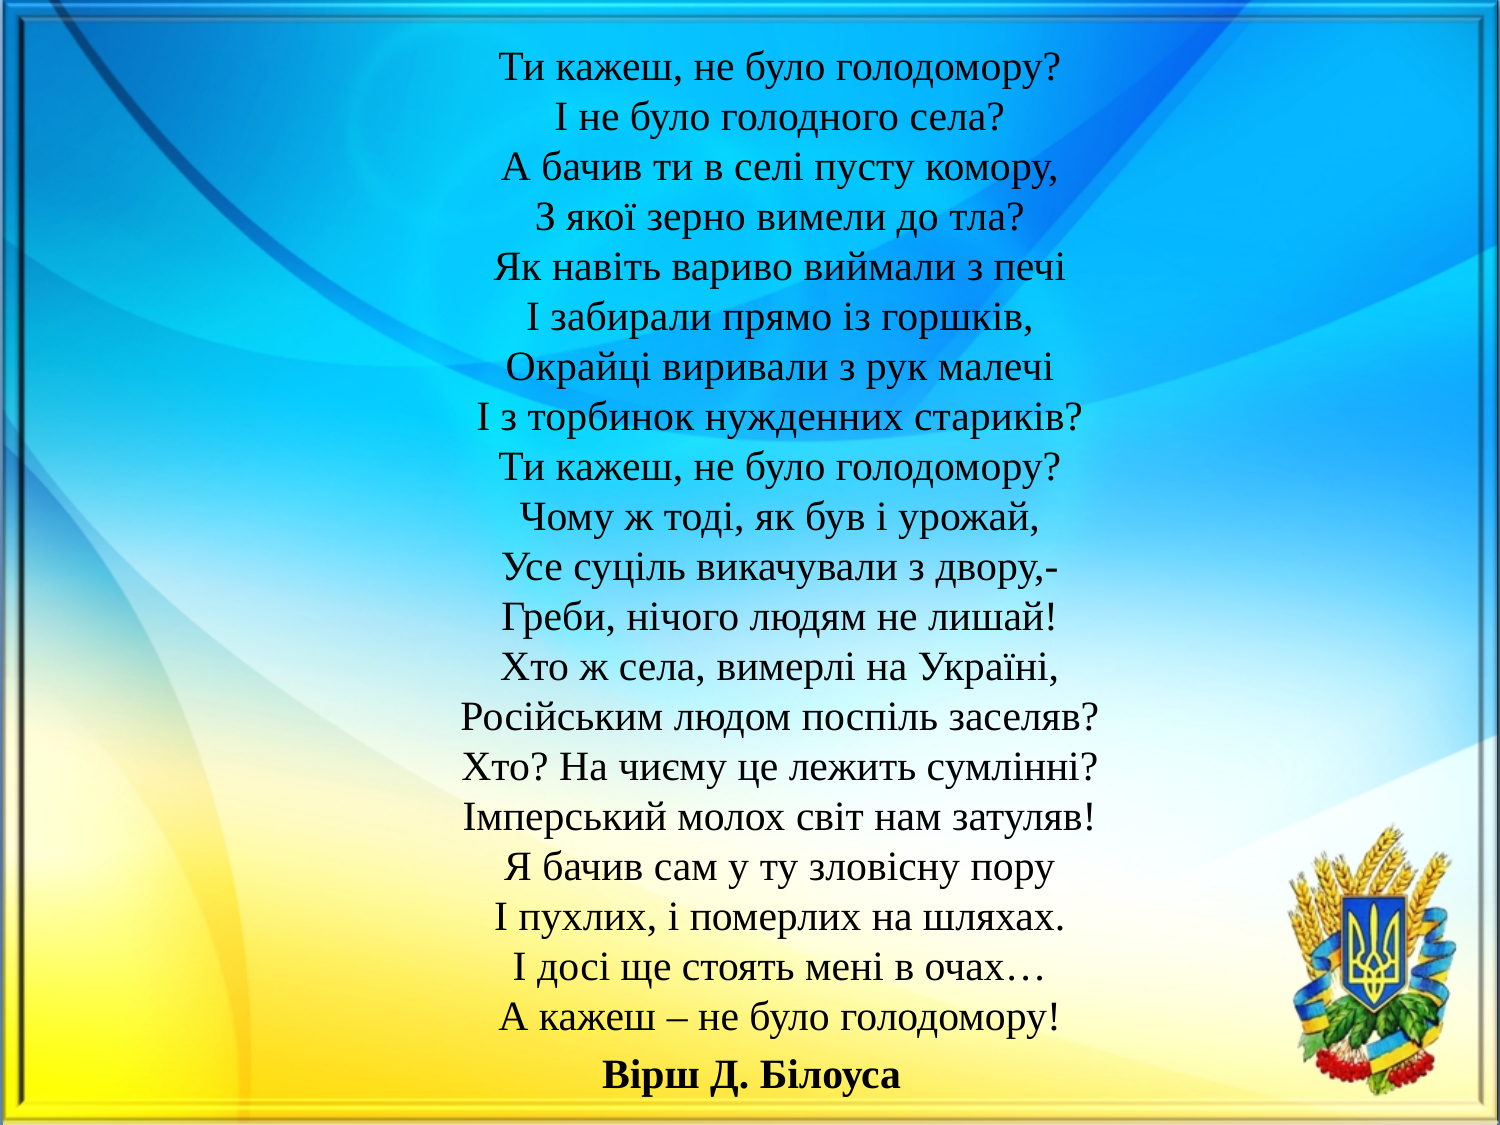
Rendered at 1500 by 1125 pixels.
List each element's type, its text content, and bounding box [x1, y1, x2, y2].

list Ти кажеш, не було голодомору? І не було голодного села? А бачив ти в селі пусту комору, З якої зерно вимели до тла? Як навіть вариво виймали з печі І забирали прямо із горшків, Окрайці виривали з рук малечі І з торбинок нужденних стариків? Ти кажеш, не було голодомору? Чому ж тоді, як був і урожай, Усе суціль викачували з двору,- Греби, нічого людям не лишай! Хто ж села, вимерлі на Україні, Російським людом поспіль заселяв? Хто? На чиєму це лежить сумлінні? Імперський молох світ нам затуляв! Я бачив сам у ту зловісну пору І пухлих, і померлих на шляхах. І досі ще стоять мені в очах… А кажеш – не було голодомору! Вірш Д. Білоуса [76, 30, 1427, 1071]
picture [0, 0, 1500, 1125]
